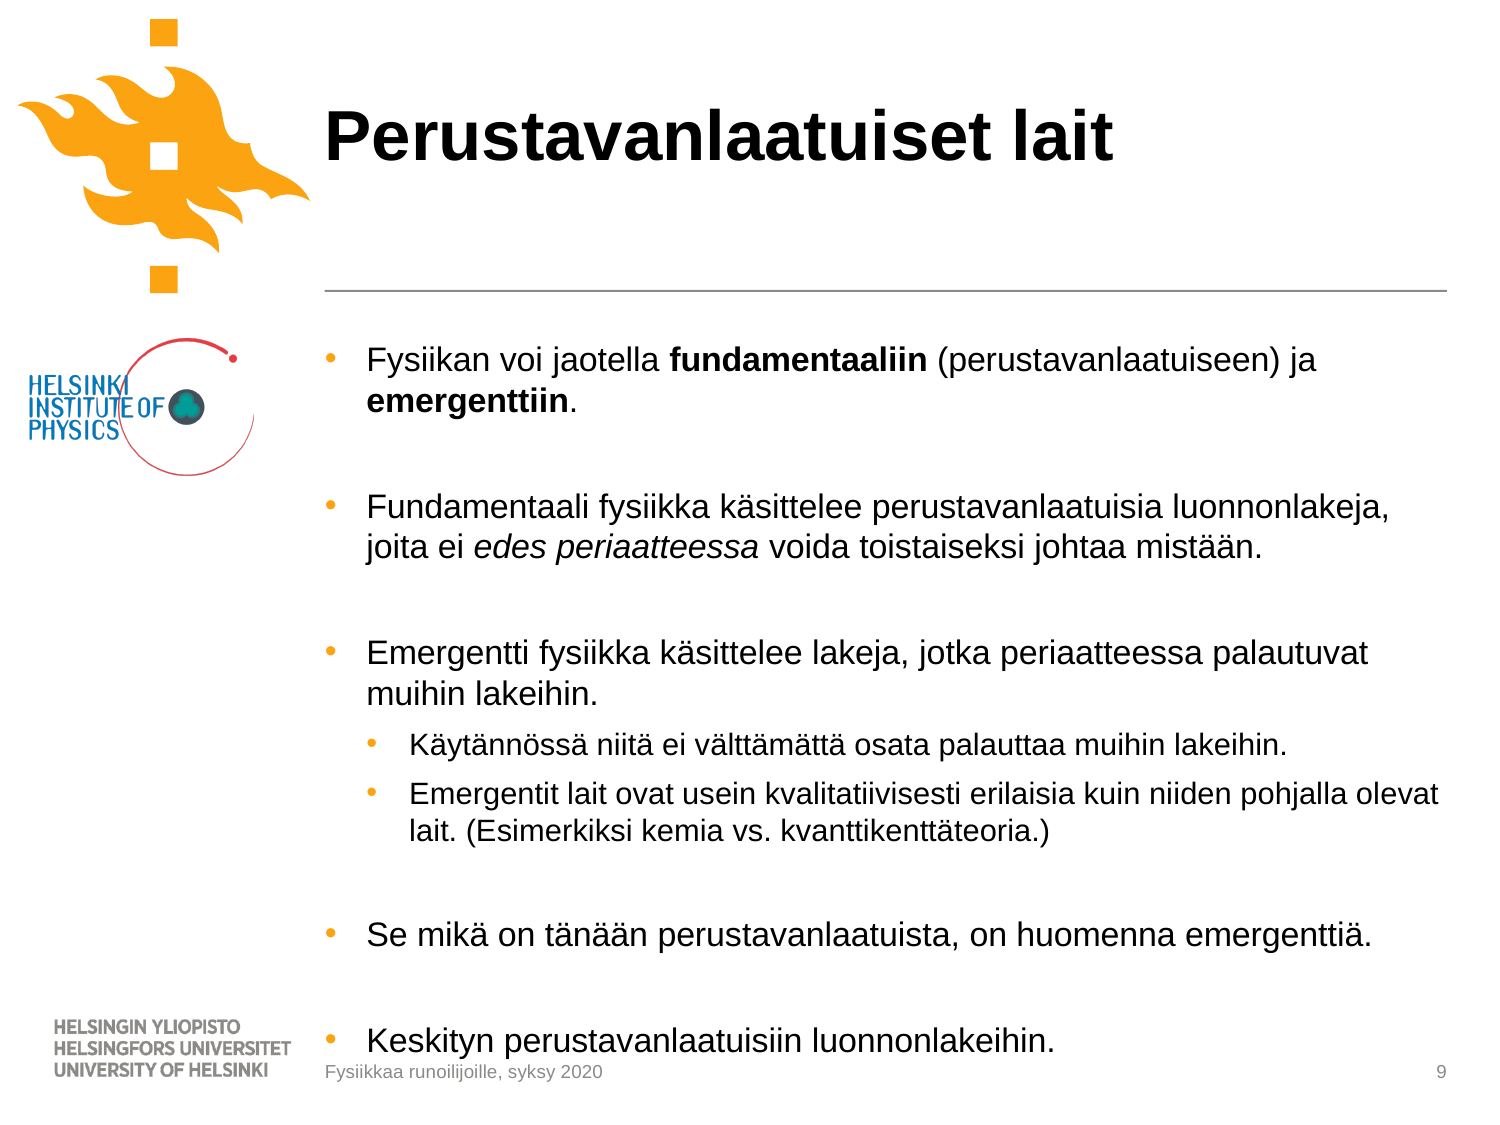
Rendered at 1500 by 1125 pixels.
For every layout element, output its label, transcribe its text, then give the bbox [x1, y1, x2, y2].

picture [53, 1017, 292, 1079]
list Fysiikan voi jaotella fundamentaaliin (perustavanlaatuiseen) ja emergenttiin. Fundamentaali fysiikka käsittelee perustavanlaatuisia luonnonlakeja, joita ei edes periaatteessa voida toistaiseksi johtaa mistään. Emergentti fysiikka käsittelee lakeja, jotka periaatteessa palautuvat muihin lakeihin. Käytännössä niitä ei välttämättä osata palauttaa muihin lakeihin. Emergentit lait ovat usein kvalitatiivisesti erilaisia kuin niiden pohjalla olevat lait. (Esimerkiksi kemia vs. kvanttikenttäteoria.) Se mikä on tänään perustavanlaatuista, on huomenna emergenttiä. Keskityn perustavanlaatuisiin luonnonlakeihin. [324, 338, 1453, 1065]
footer Fysiikkaa runoilijoille, syksy 2020 [324, 1011, 1069, 1083]
slide_number 9 [1376, 1011, 1447, 1083]
title Perustavanlaatuiset lait [324, 90, 1447, 279]
